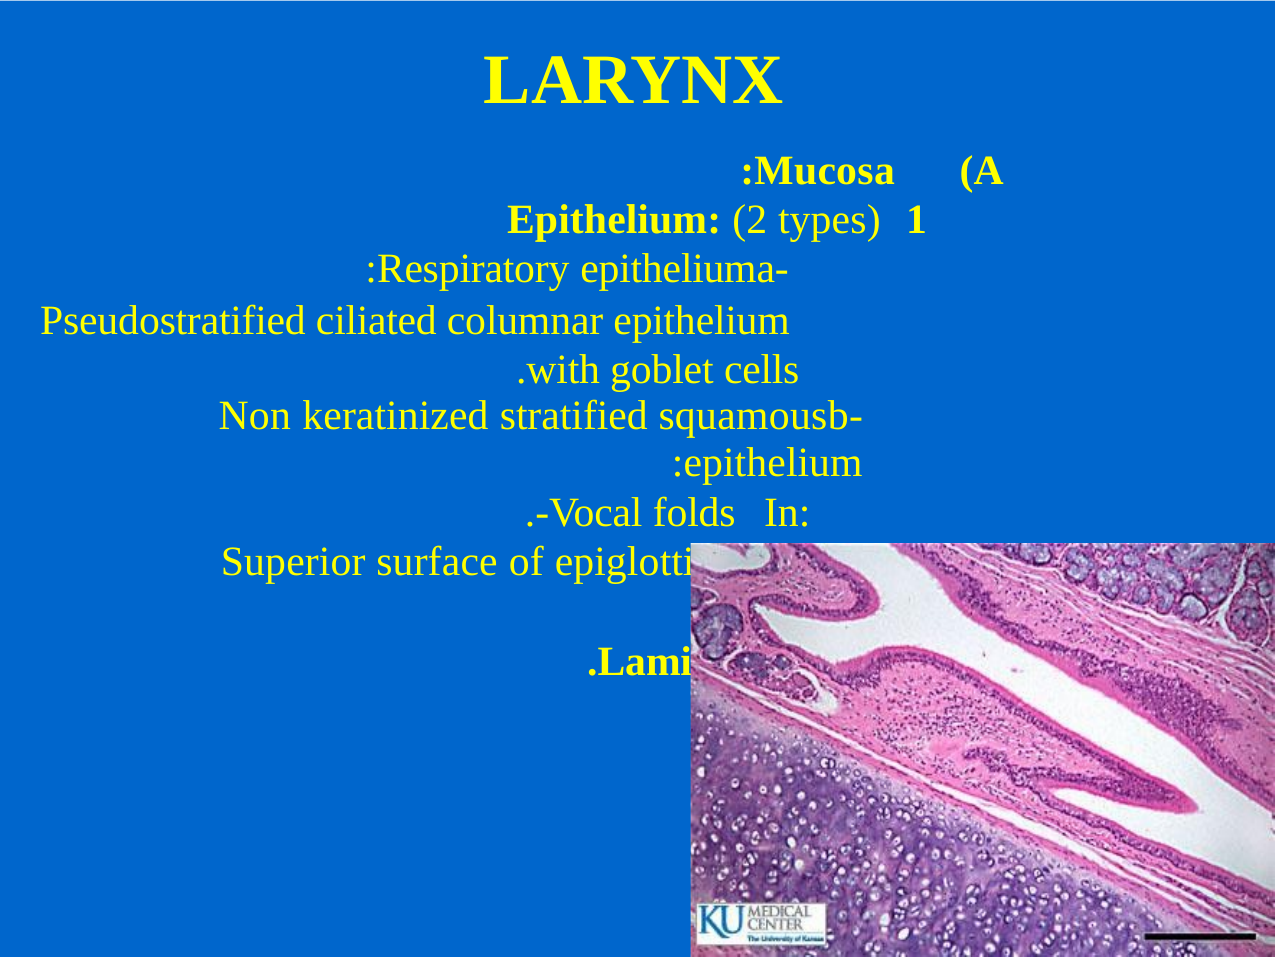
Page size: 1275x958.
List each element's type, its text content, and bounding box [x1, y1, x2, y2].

text_box [690, 543, 1275, 957]
title LARYNX [483, 30, 791, 193]
text_box Mucosa: Epithelium: (2 types) a- Respiratory epithelium: Pseudostratified ciliated columnar epithelium with goblet cells. b- Non keratinized stratified squamous epithelium: In: -Vocal folds. - Superior surface of epiglottis Lamina propria. [0, 140, 1006, 684]
